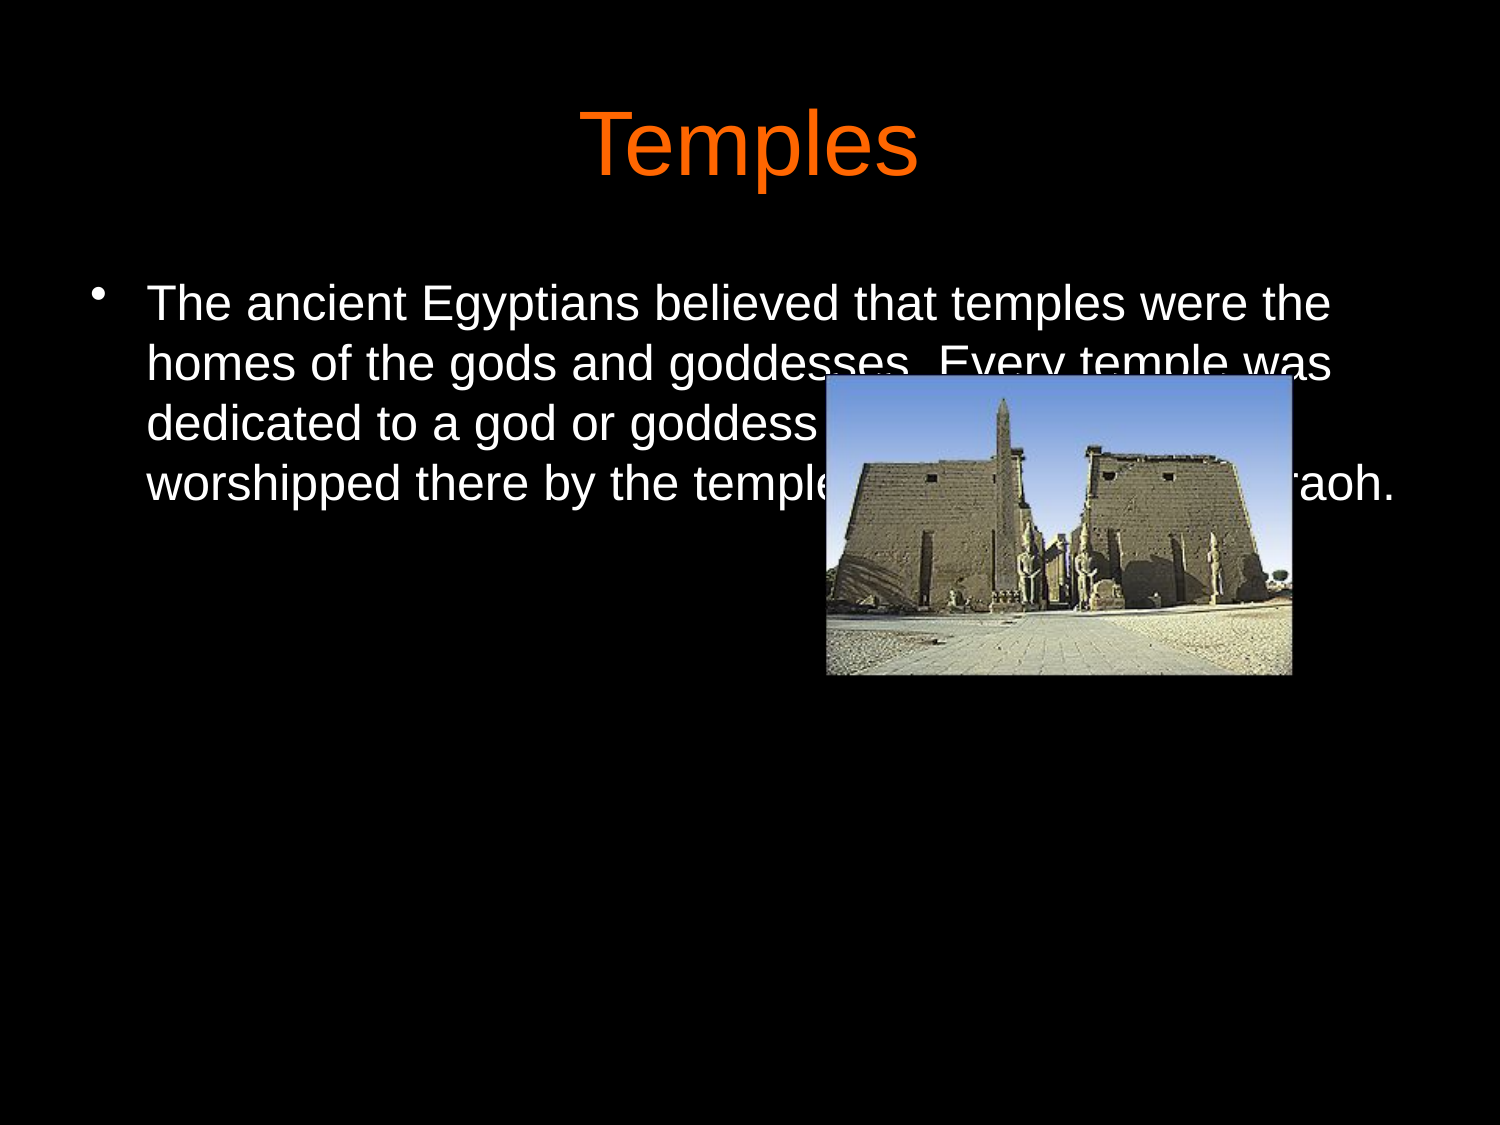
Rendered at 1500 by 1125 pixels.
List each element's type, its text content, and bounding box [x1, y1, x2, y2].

picture [824, 374, 1294, 677]
list The ancient Egyptians believed that temples were the homes of the gods and goddesses. Every temple was dedicated to a god or goddess and he or she was worshipped there by the temple priests and the pharaoh. [75, 262, 1425, 1005]
title Temples [75, 45, 1425, 233]
